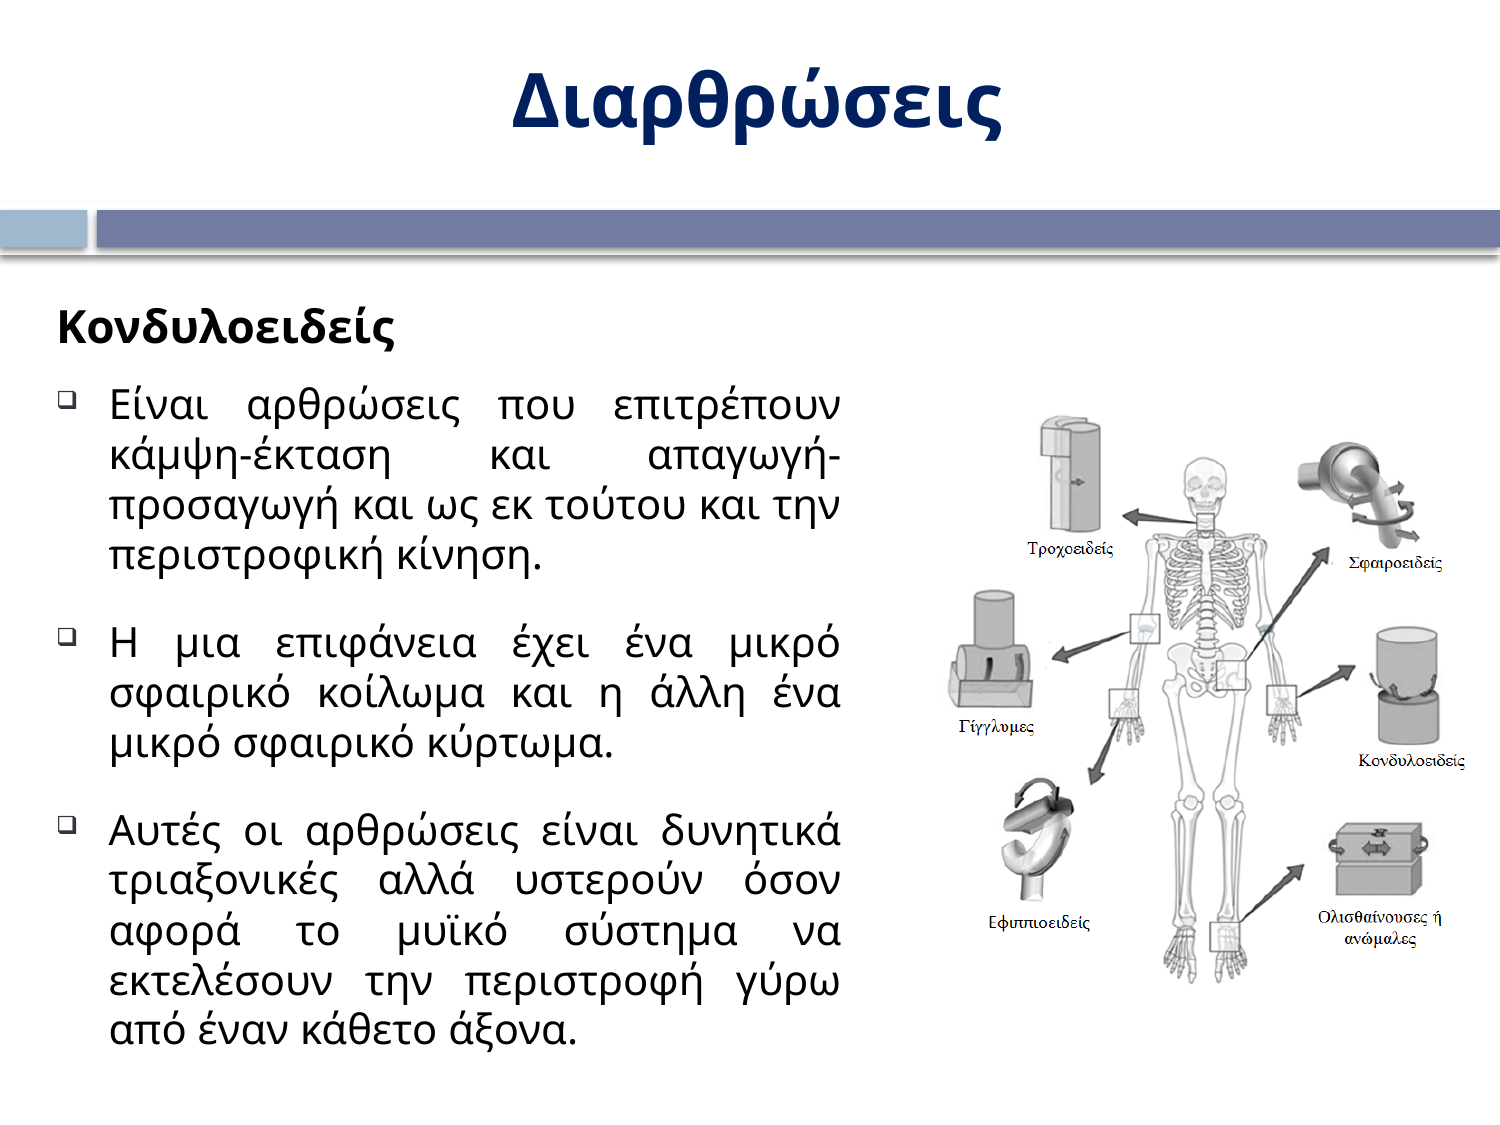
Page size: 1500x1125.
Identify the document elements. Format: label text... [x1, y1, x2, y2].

list Κονδυλοειδείς Είναι αρθρώσεις που επιτρέπουν κάμψη-έκταση και απαγωγή-προσαγωγή και ως εκ τούτου και την περιστροφική κίνηση. Η μια επιφάνεια έχει ένα μικρό σφαιρικό κοίλωμα και η άλλη ένα μικρό σφαιρικό κύρτωμα. Αυτές οι αρθρώσεις είναι δυνητικά τριαξονικές αλλά υστερούν όσον αφορά το μυϊκό σύστημα να εκτελέσουν την περιστροφή γύρω από έναν κάθετο άξονα. [41, 290, 857, 1106]
picture [938, 399, 1474, 997]
text_box Διαρθρώσεις [118, 44, 1394, 220]
